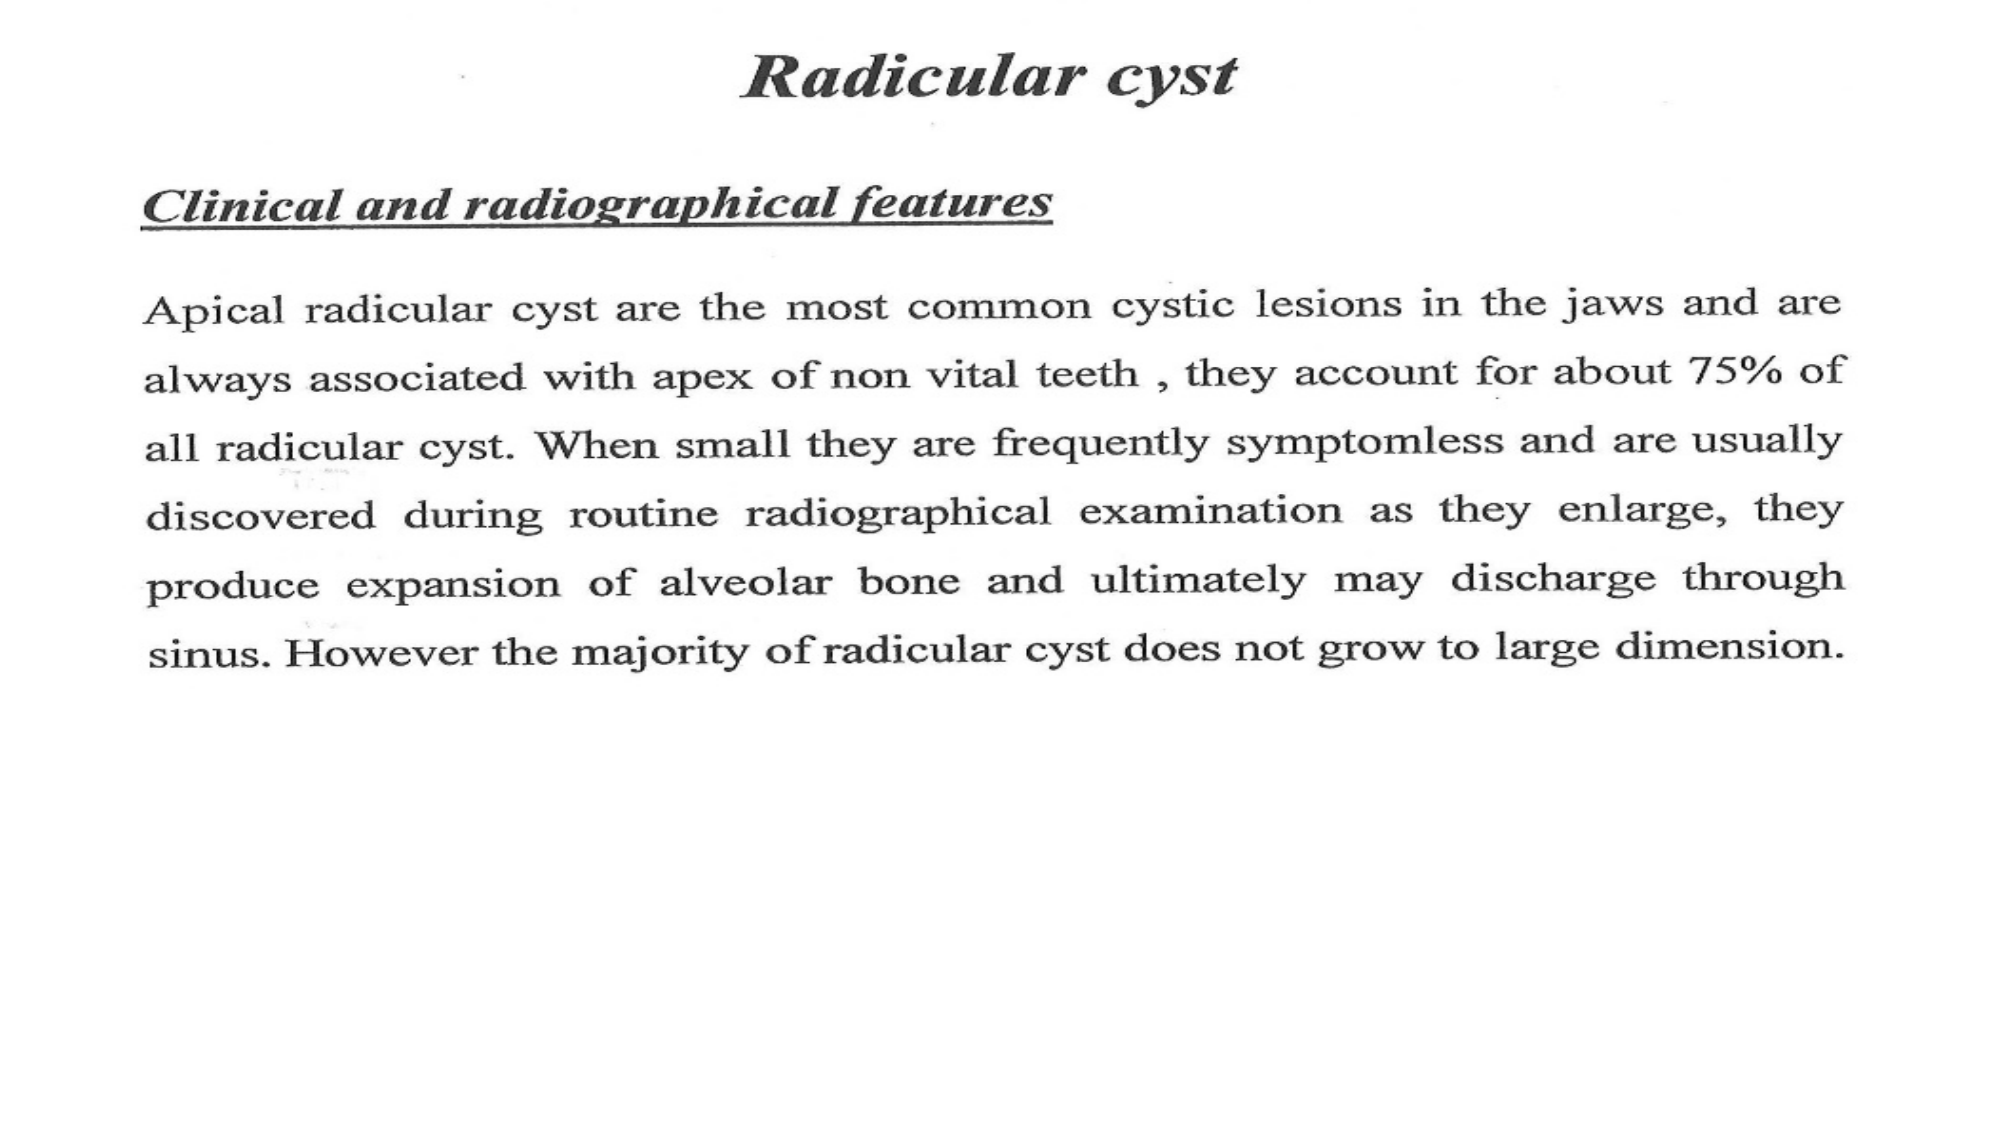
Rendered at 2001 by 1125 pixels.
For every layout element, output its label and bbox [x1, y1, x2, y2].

picture [37, 0, 1969, 689]
